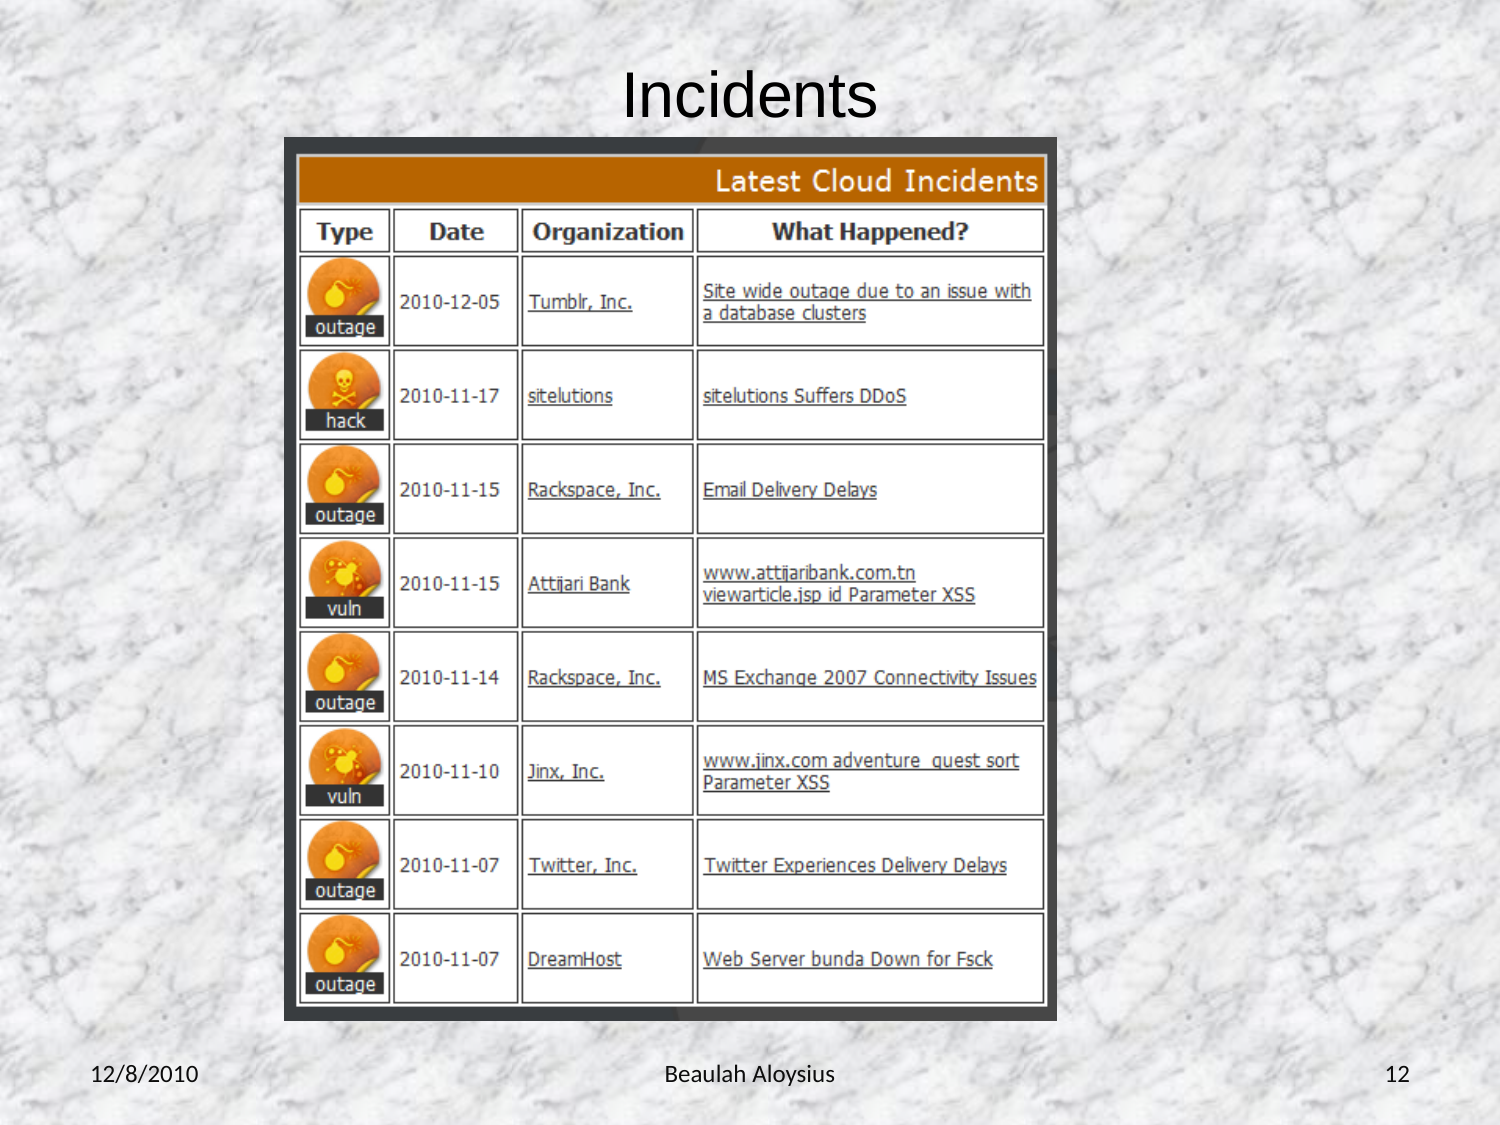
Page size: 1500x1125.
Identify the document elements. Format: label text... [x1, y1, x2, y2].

footer Beaulah Aloysius [512, 1042, 988, 1103]
slide_number 12 [1074, 1042, 1425, 1103]
title Incidents [75, 45, 1425, 138]
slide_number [75, 1042, 425, 1103]
picture [284, 137, 1057, 1021]
